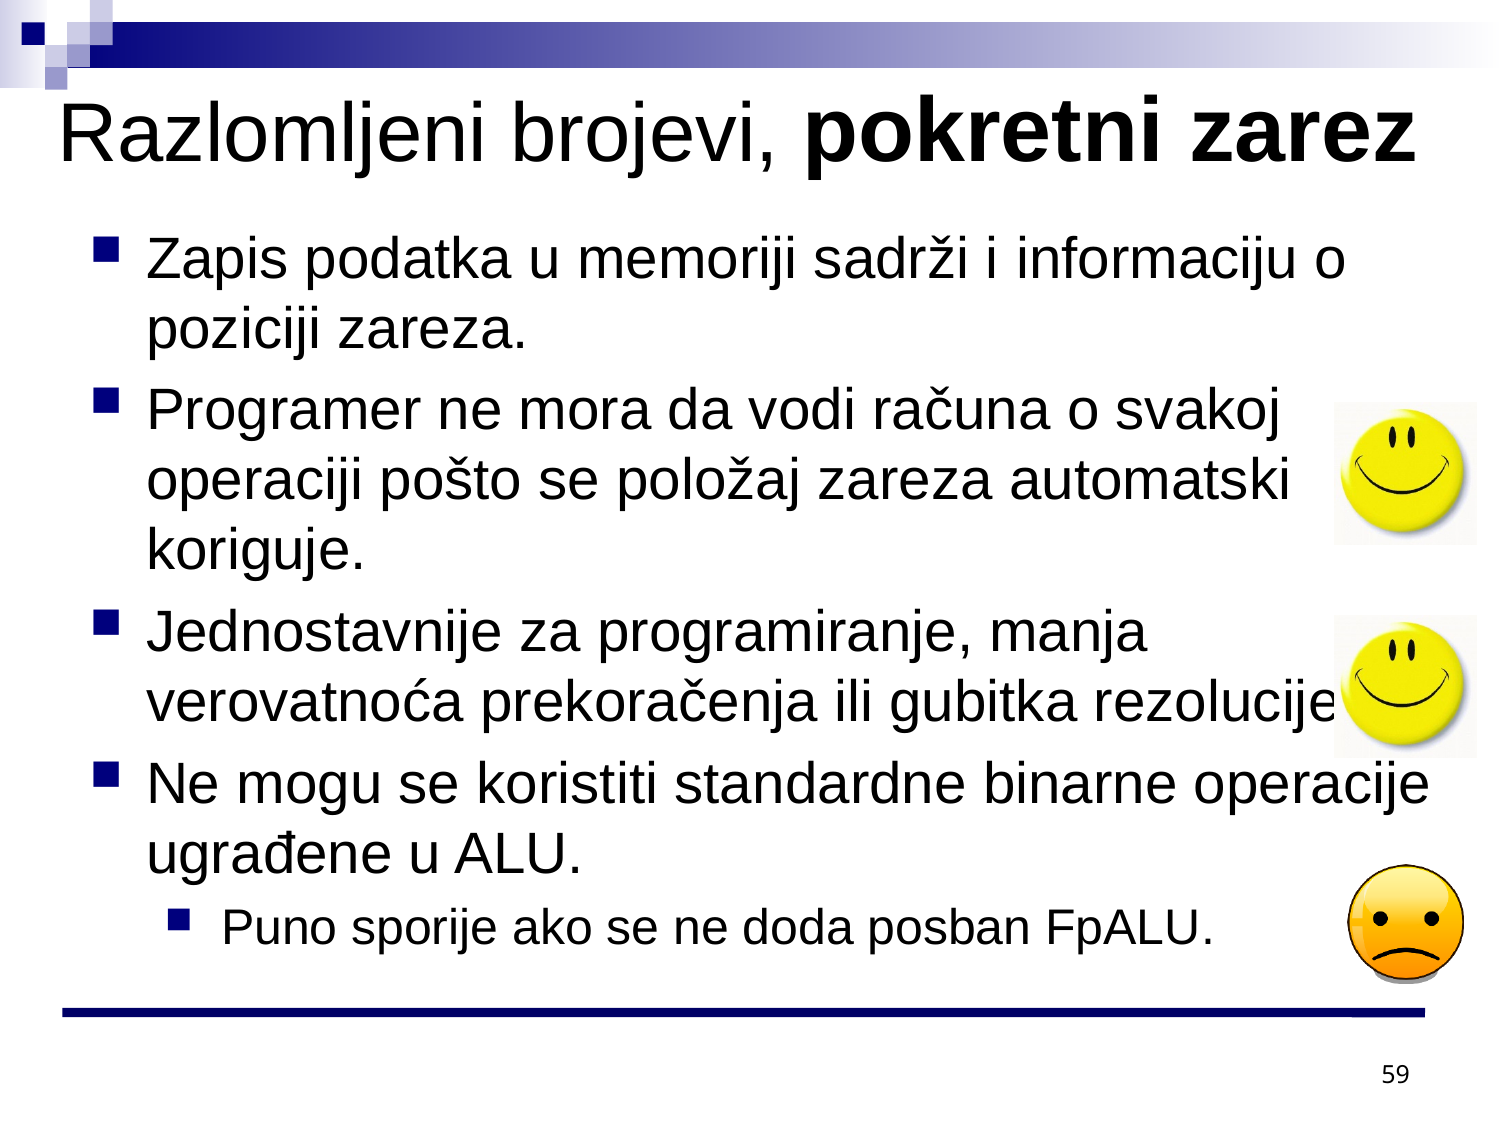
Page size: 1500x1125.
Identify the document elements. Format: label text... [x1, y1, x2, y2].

picture [1347, 863, 1464, 985]
title Razlomljeni brojevi, pokretni zarez [49, 62, 1500, 188]
slide_number 59 [1074, 1024, 1426, 1101]
picture [1334, 402, 1477, 545]
text_box Zapis podatka u memoriji sadrži i informaciju o poziciji zareza. Programer ne mora da vodi računa o svakoj operaciji pošto se položaj zareza automatski koriguje. Jednostavnije za programiranje, manja verovatnoća prekoračenja ili gubitka rezolucije. Ne mogu se koristiti standardne binarne operacije ugrađene u ALU. Puno sporije ako se ne doda posban FpALU. [75, 212, 1450, 1000]
picture [1334, 615, 1477, 759]
